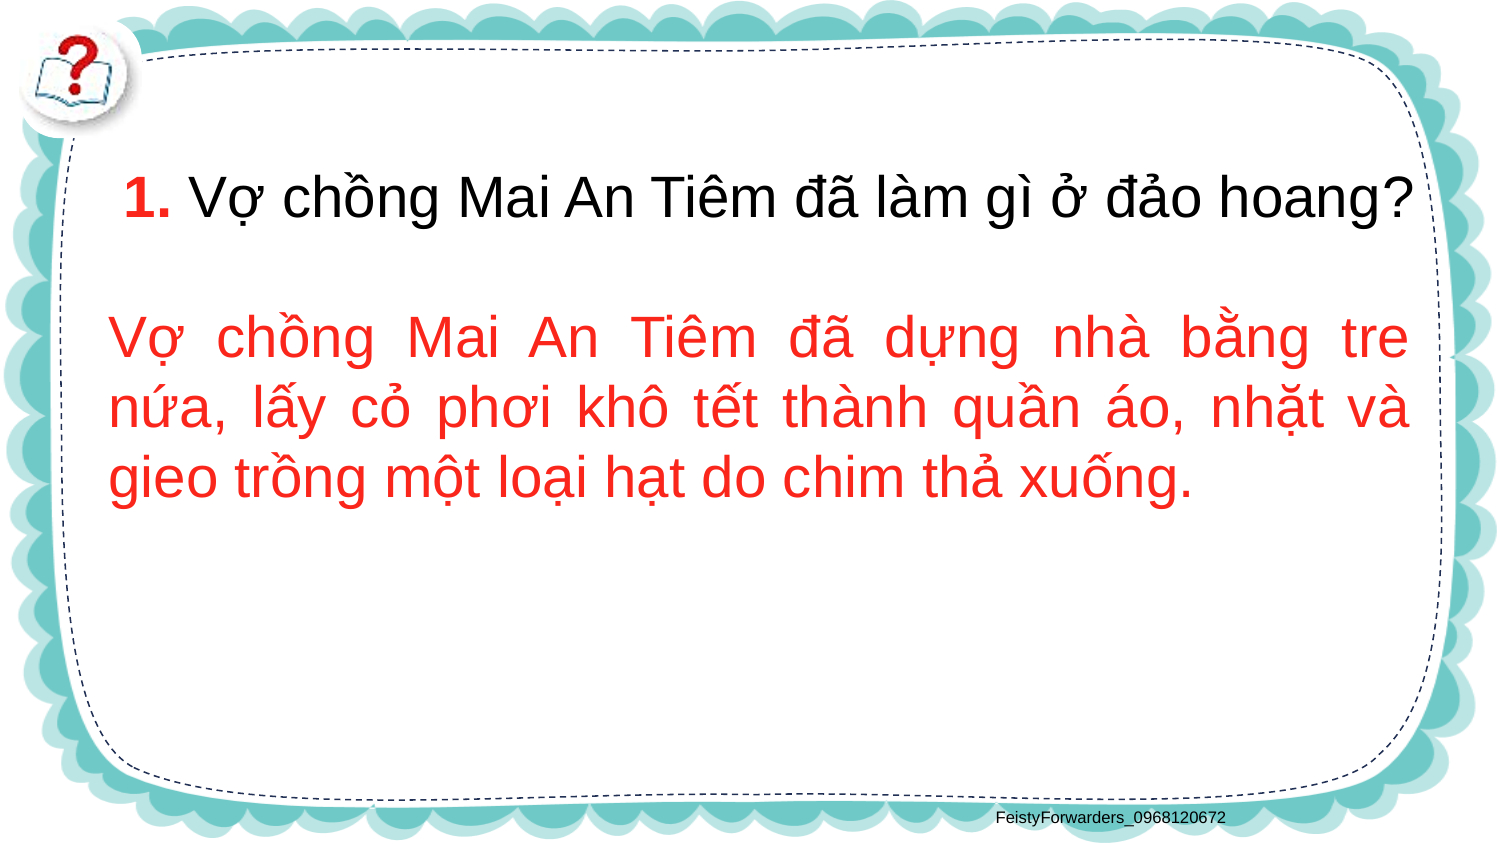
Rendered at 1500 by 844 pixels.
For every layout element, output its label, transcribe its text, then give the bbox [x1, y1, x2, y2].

text_box Vợ chồng Mai An Tiêm đã dựng nhà bằng tre nứa, lấy cỏ phơi khô tết thành quần áo, nhặt và gieo trồng một loại hạt do chim thả xuống. [93, 291, 1427, 517]
picture [0, 0, 1500, 844]
text_box 1. Vợ chồng Mai An Tiêm đã làm gì ở đảo hoang? [109, 151, 1461, 237]
